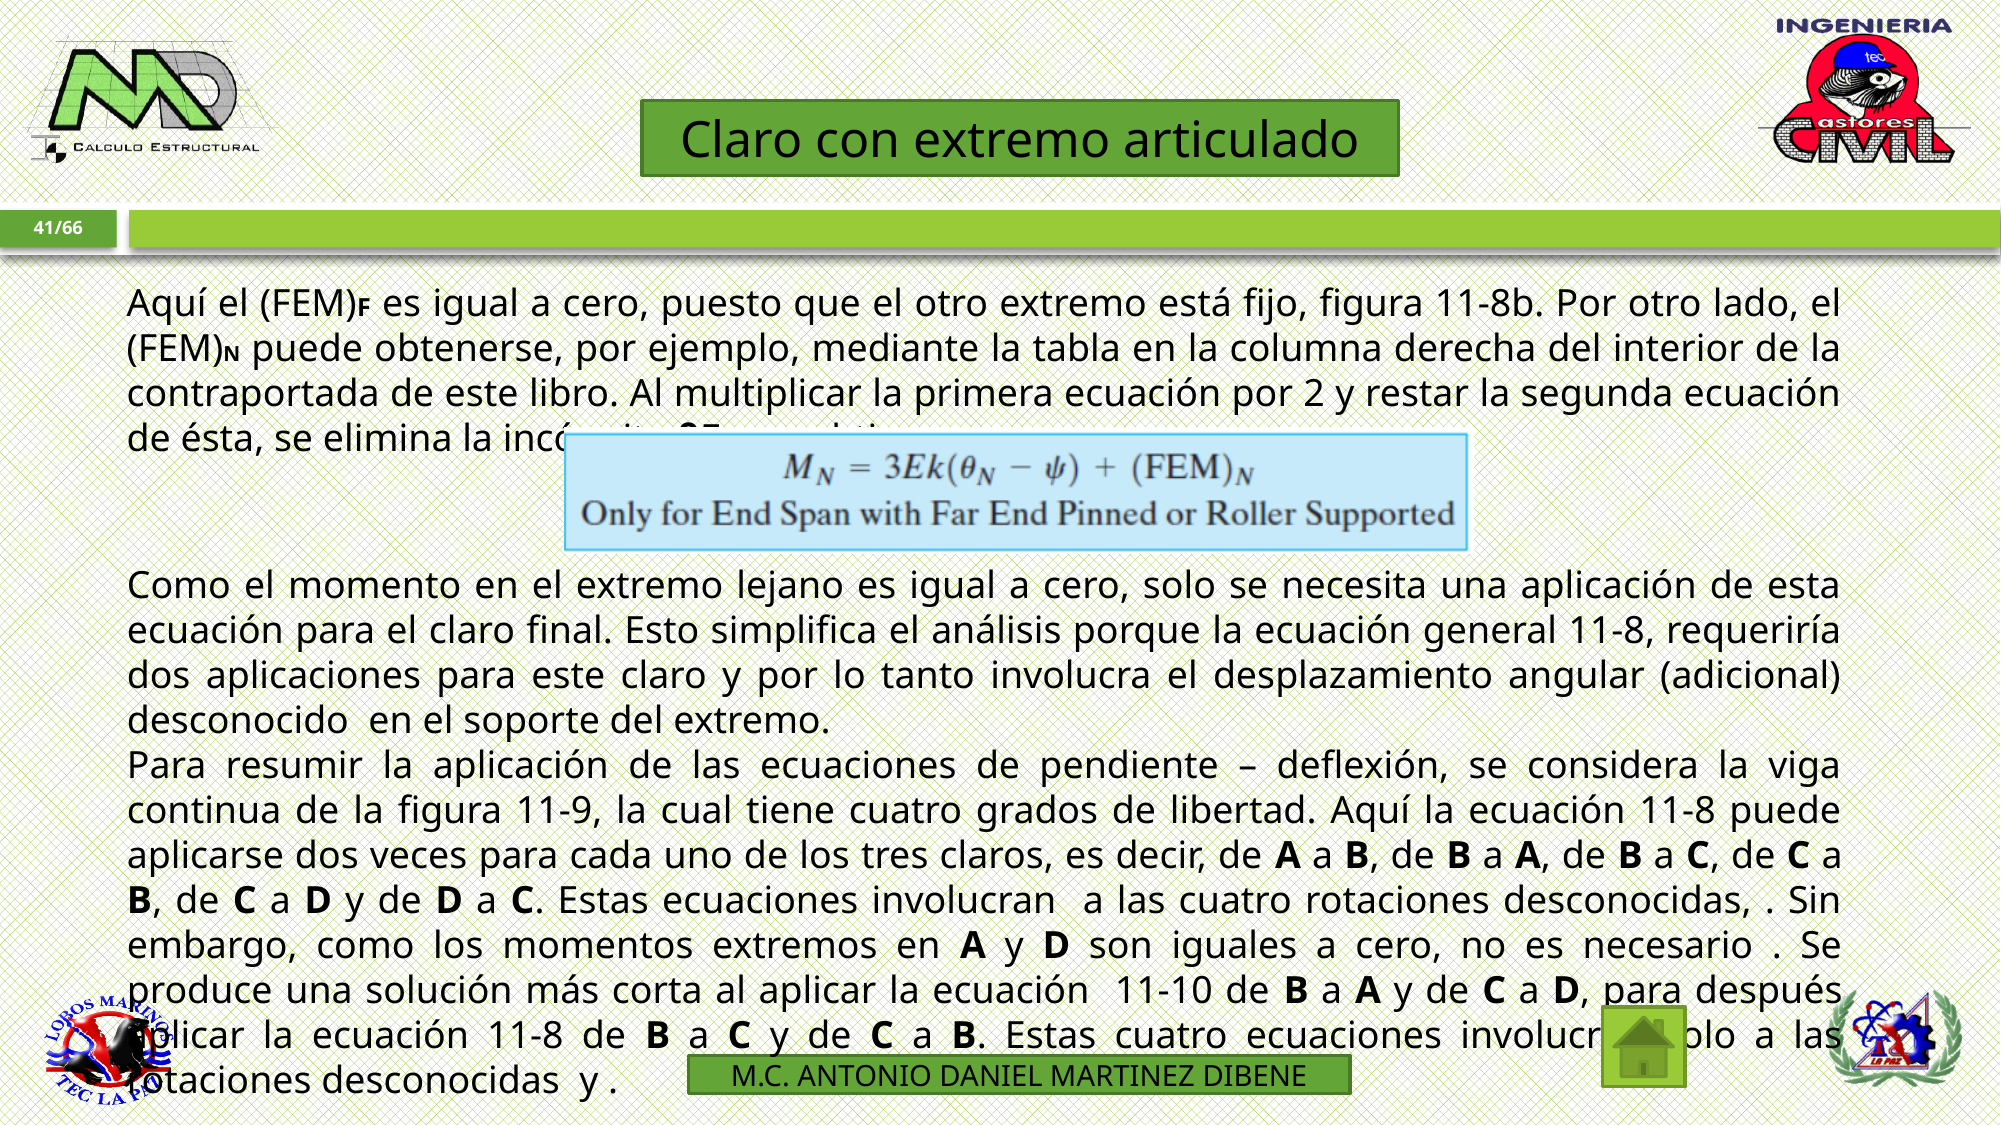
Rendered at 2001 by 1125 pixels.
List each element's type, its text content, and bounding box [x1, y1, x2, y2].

text_box [1601, 1005, 1687, 1088]
picture [44, 996, 174, 1106]
picture [563, 426, 1475, 554]
text_box Claro con extremo articulado [640, 99, 1400, 177]
slide_number 41/66 [0, 208, 117, 249]
footer M.C. ANTONIO DANIEL MARTINEZ DIBENE [687, 1054, 1352, 1095]
text_box Aquí el (FEM)F es igual a cero, puesto que el otro extremo está fijo, figura 11-8b. Por otro lado, el (FEM)N puede obtenerse, por ejemplo, mediante la tabla en la columna derecha del interior de la contraportada de este libro. Al multiplicar la primera ecuación por 2 y restar la segunda ecuación de ésta, se elimina la incógnita θF y se obtiene: [111, 271, 1858, 467]
picture [11, 29, 283, 172]
picture [1757, 9, 1971, 172]
picture [1827, 989, 1962, 1087]
